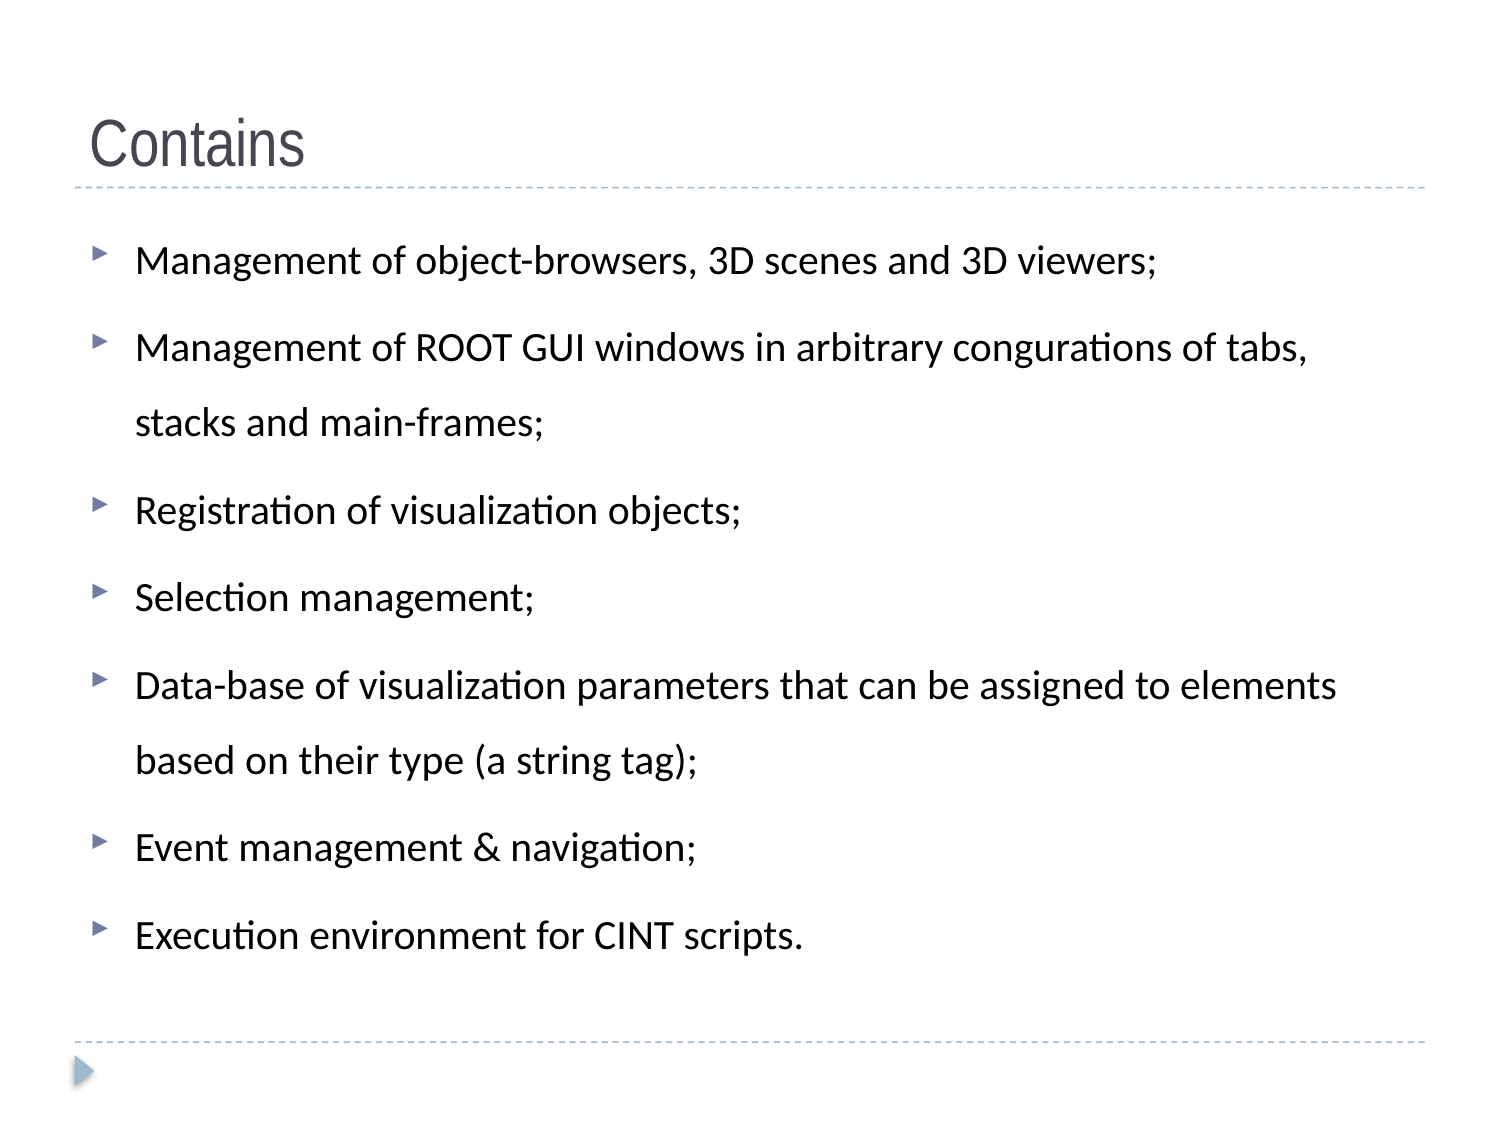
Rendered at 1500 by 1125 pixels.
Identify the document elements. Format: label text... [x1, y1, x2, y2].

list Management of object-browsers, 3D scenes and 3D viewers; Management of ROOT GUI windows in arbitrary congurations of tabs, stacks and main-frames; Registration of visualization objects; Selection management; Data-base of visualization parameters that can be assigned to elements based on their type (a string tag); Event management & navigation; Execution environment for CINT scripts. [75, 200, 1425, 965]
title Contains [75, 24, 1425, 188]
